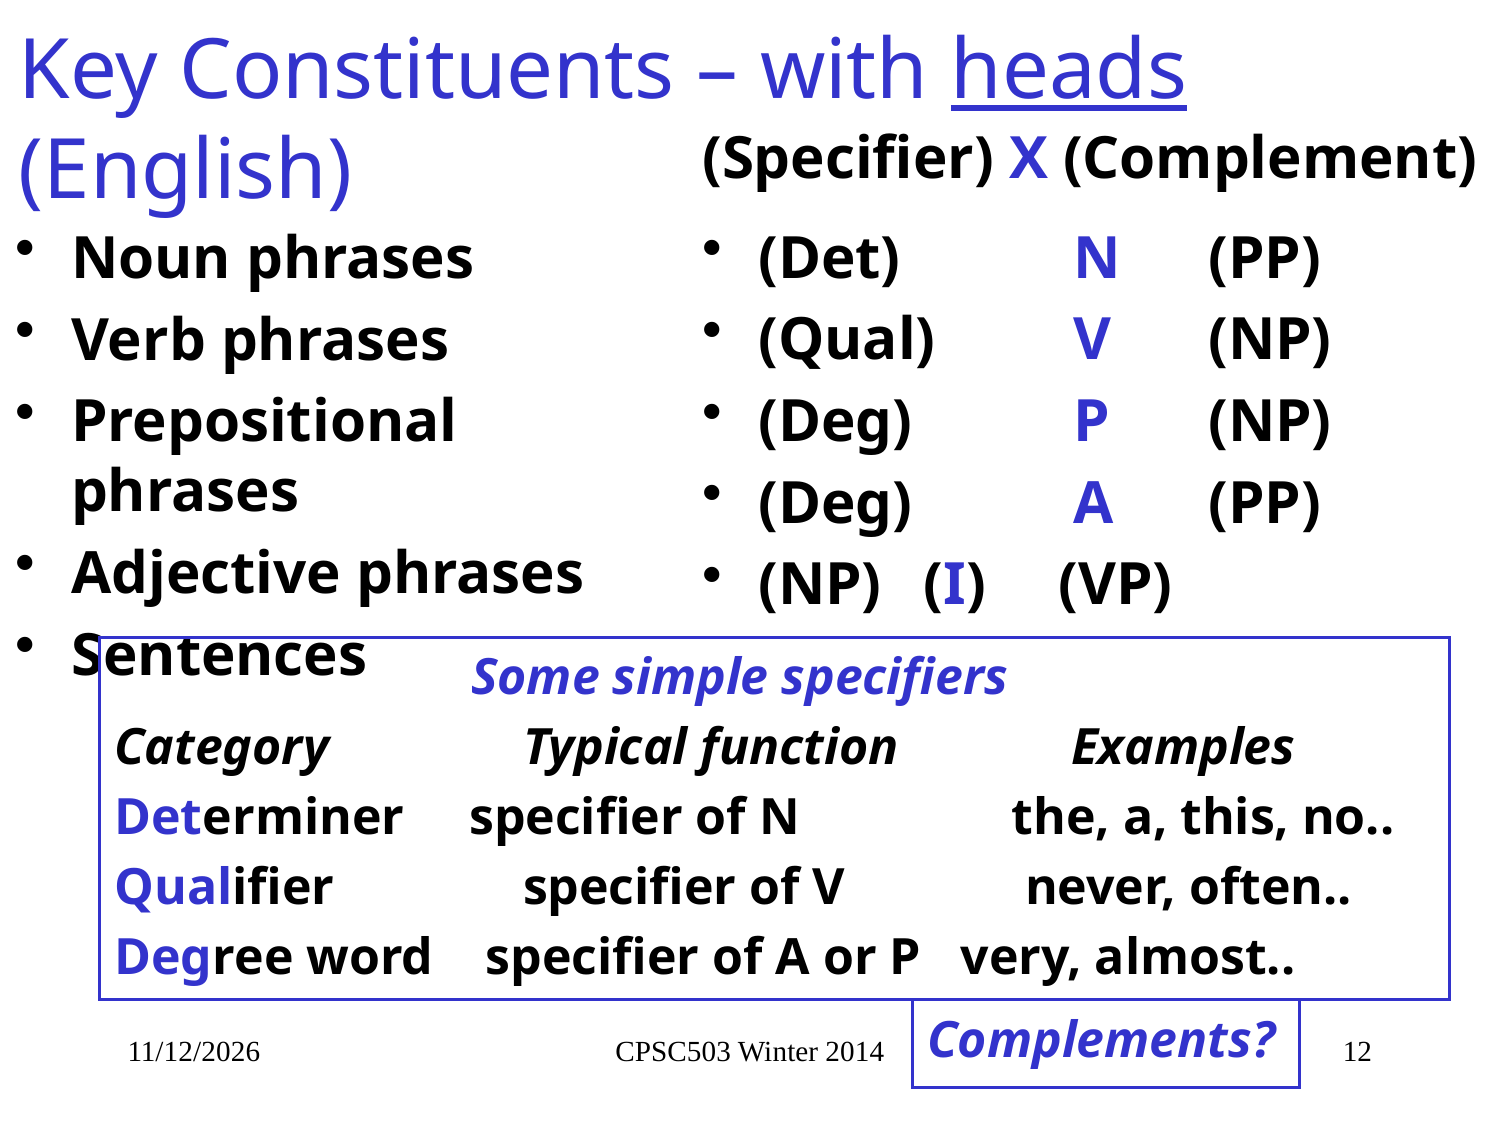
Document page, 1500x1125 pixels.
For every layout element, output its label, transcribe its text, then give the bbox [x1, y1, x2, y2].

text_box (Det) N (PP) (Qual) V (NP) (Deg) P (NP) (Deg) A (PP) (NP) (I) (VP) [687, 212, 1500, 650]
list Noun phrases Verb phrases Prepositional phrases Adjective phrases Sentences [0, 212, 687, 651]
text_box (Specifier) X (Complement) [687, 112, 1500, 175]
title Key Constituents – with heads (English) [3, 0, 1279, 212]
slide_number 12 [1074, 1024, 1388, 1101]
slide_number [112, 1024, 426, 1101]
text_box Complements? [912, 999, 1300, 1088]
text_box Some simple specifiers Category Typical function Examples Determiner specifier of N the, a, this, no.. Qualifier specifier of V never, often.. Degree word specifier of A or P very, almost.. [99, 637, 1450, 1000]
footer CPSC503 Winter 2014 [512, 1024, 988, 1101]
